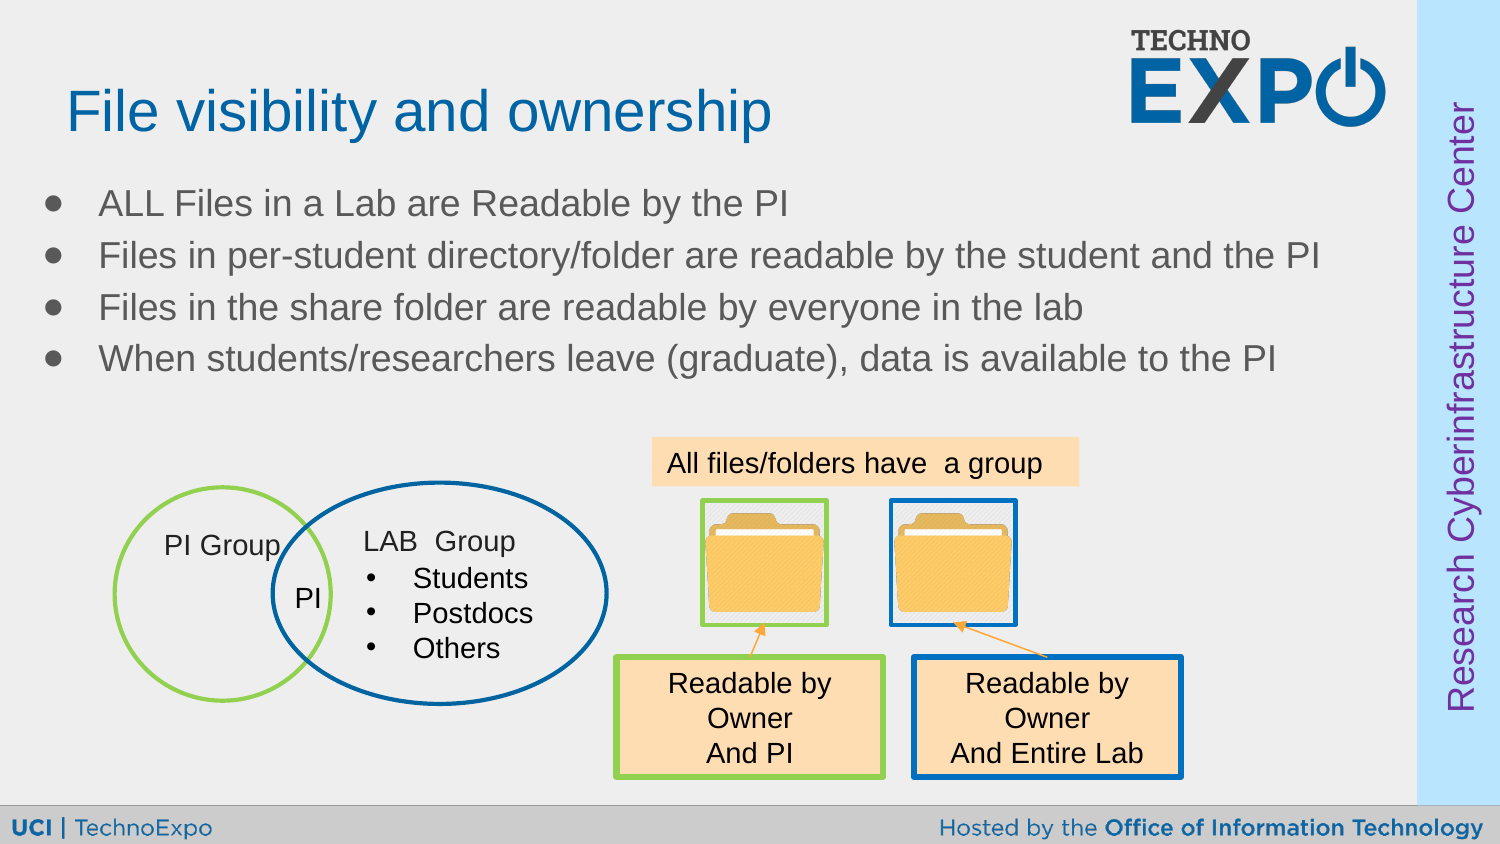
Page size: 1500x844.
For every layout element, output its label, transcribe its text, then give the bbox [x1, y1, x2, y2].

text_box Students Postdocs Others [351, 551, 580, 672]
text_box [749, 622, 765, 658]
text_box PI [279, 572, 345, 622]
picture [893, 502, 1014, 623]
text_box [952, 622, 1048, 658]
picture [1121, 21, 1399, 133]
picture [0, 801, 1500, 844]
text_box All files/folders have a group [652, 436, 1080, 487]
text_box LAB Group [270, 480, 609, 707]
title File visibility and ownership [51, 45, 1122, 157]
text_box Readable by Owner And Entire Lab [913, 657, 1181, 777]
picture [704, 502, 825, 623]
text_box PI Group [112, 485, 307, 703]
list ALL Files in a Lab are Readable by the PI Files in per-student directory/folder are readable by the student and the PI Files in the share folder are readable by everyone in the lab When students/researchers leave (graduate), data is available to the PI [8, 157, 1343, 718]
text_box Readable by Owner And PI [616, 657, 884, 777]
